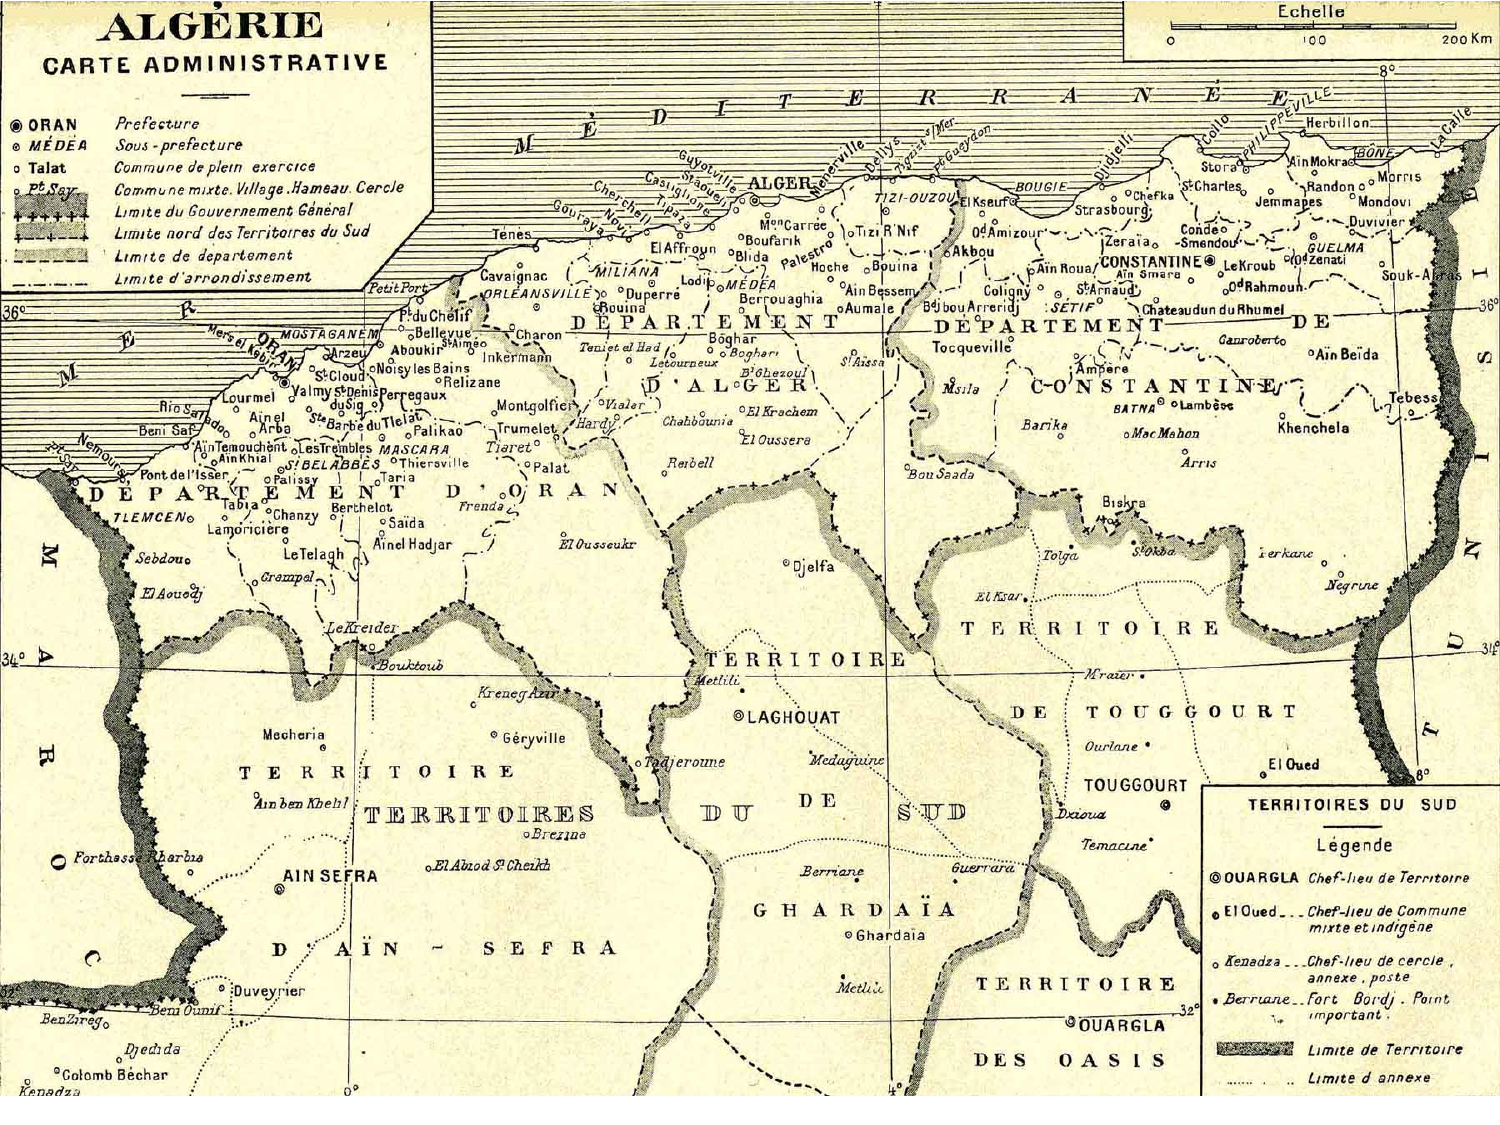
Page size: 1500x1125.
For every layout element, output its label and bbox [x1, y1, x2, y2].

list [0, 1, 1500, 1097]
